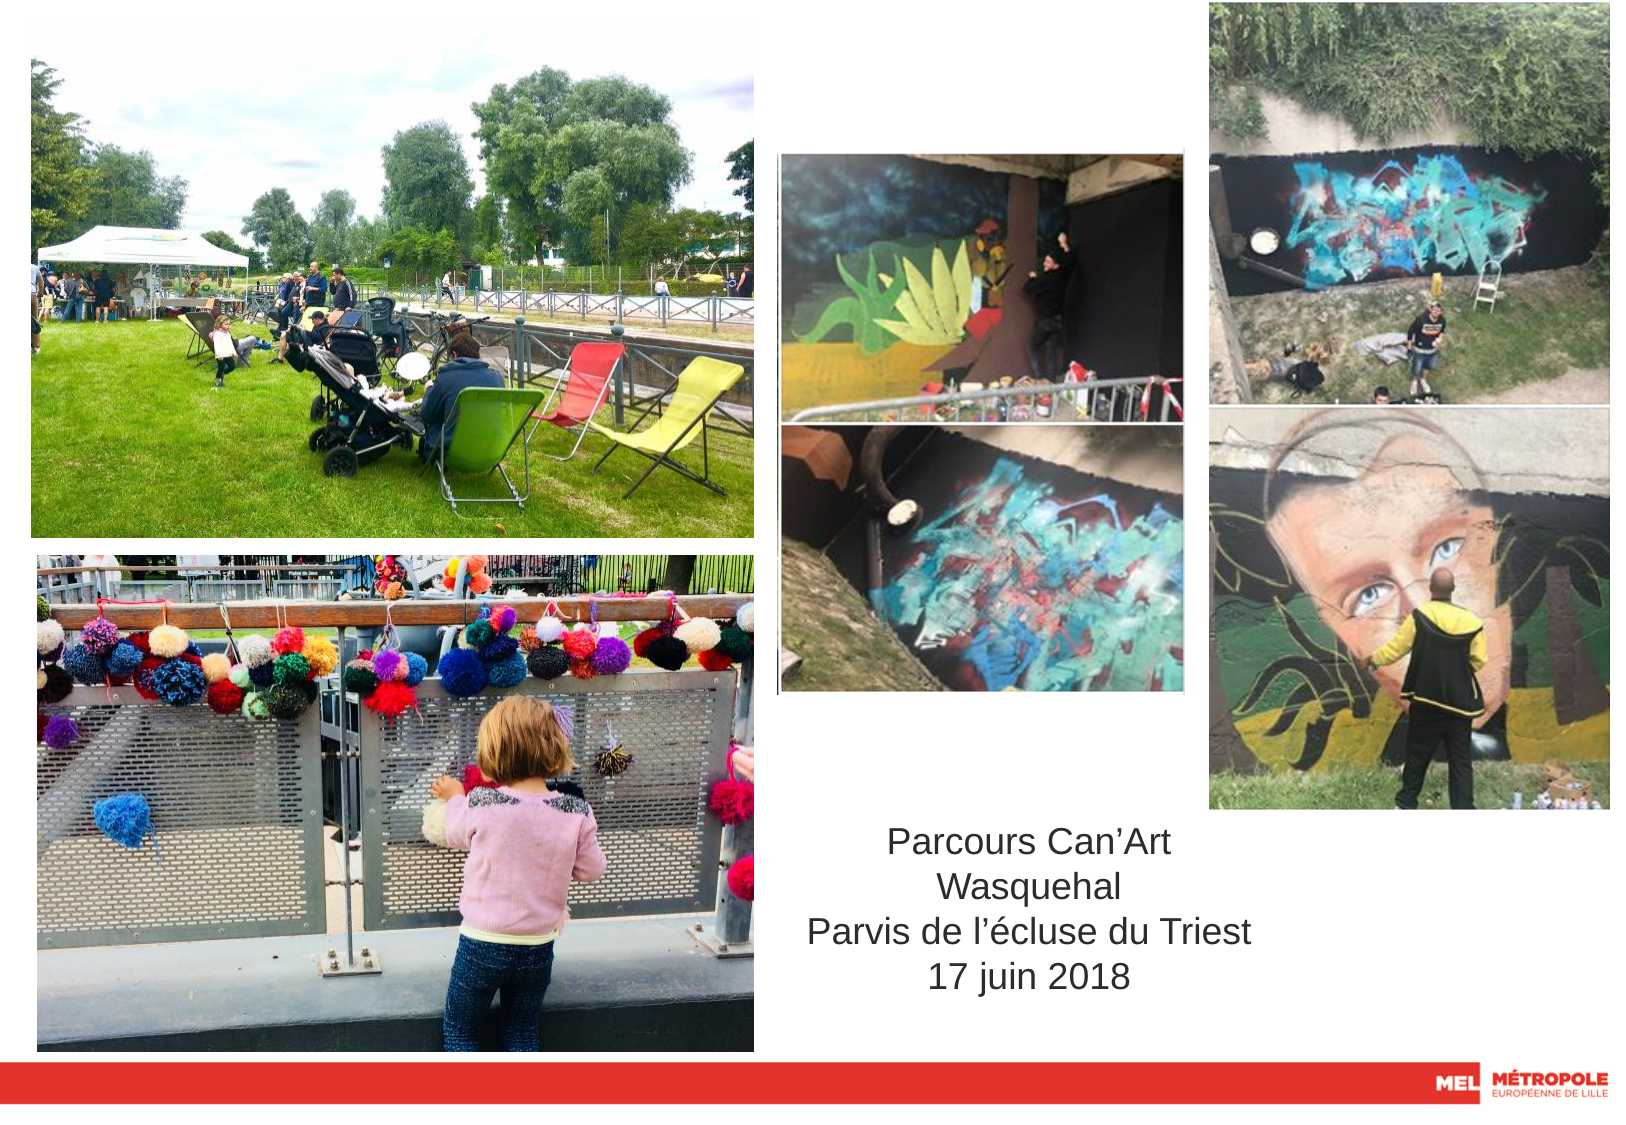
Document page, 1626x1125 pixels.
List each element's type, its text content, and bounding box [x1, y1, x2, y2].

text_box Parcours Can’Art Wasquehal Parvis de l’écluse du Triest 17 juin 2018 [791, 809, 1267, 1005]
picture [776, 148, 1186, 695]
picture [36, 554, 754, 1052]
picture [0, 1058, 1623, 1109]
picture [31, 23, 754, 538]
picture [1209, 0, 1610, 813]
